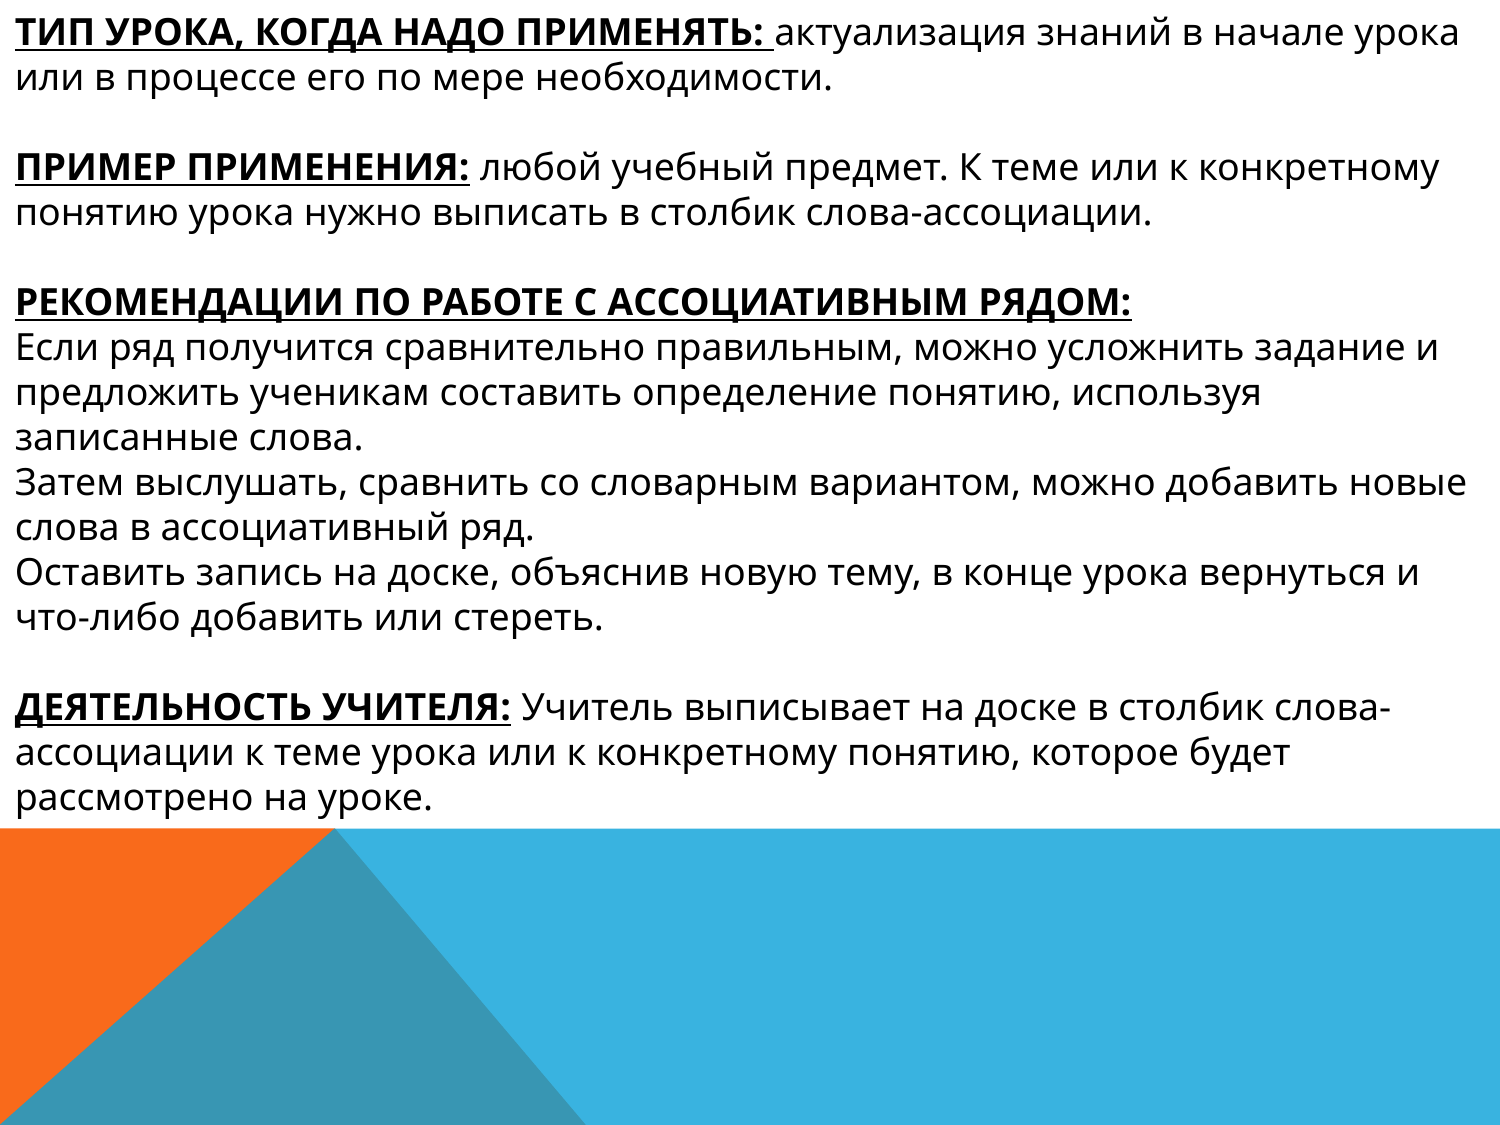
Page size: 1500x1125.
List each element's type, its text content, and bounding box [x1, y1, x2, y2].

text_box ТИП УРОКА, КОГДА НАДО ПРИМЕНЯТЬ: актуализация знаний в начале урока или в процессе его по мере необходимости. ПРИМЕР ПРИМЕНЕНИЯ: любой учебный предмет. К теме или к конкретному понятию урока нужно выписать в столбик слова-ассоциации. РЕКОМЕНДАЦИИ ПО РАБОТЕ С АССОЦИАТИВНЫМ РЯДОМ: Если ряд получится сравнительно правильным, можно усложнить задание и предложить ученикам составить определение понятию, используя записанные слова. Затем выслушать, сравнить со словарным вариантом, можно добавить новые слова в ассоциативный ряд. Оставить запись на доске, объяснив новую тему, в конце урока вернуться и что-либо добавить или стереть. ДЕЯТЕЛЬНОСТЬ УЧИТЕЛЯ: Учитель выписывает на доске в столбик слова-ассоциации к теме урока или к конкретному понятию, которое будет рассмотрено на уроке. [0, 0, 1500, 916]
